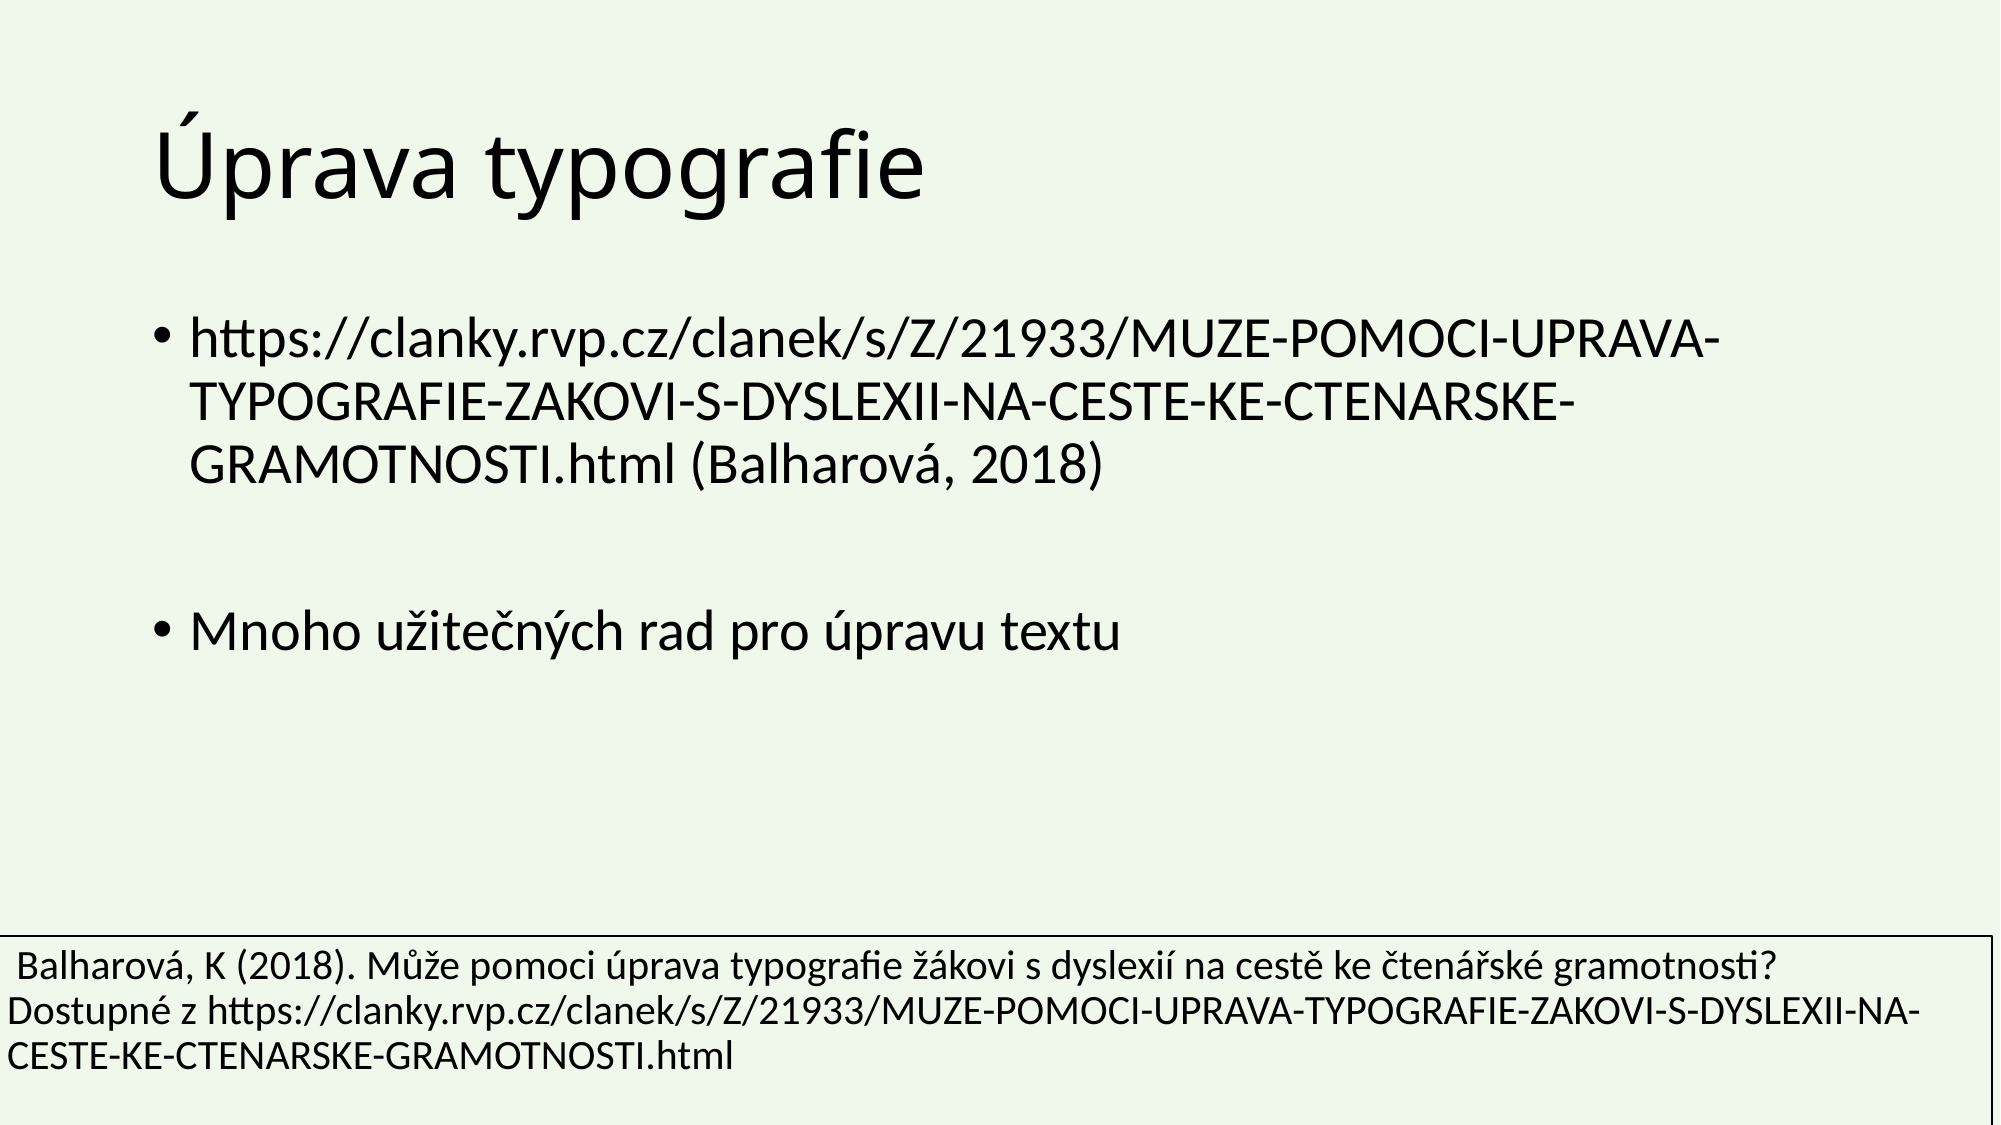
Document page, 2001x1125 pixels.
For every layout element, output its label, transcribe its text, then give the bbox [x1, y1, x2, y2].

text_box Balharová, K (2018). Může pomoci úprava typografie žákovi s dyslexií na cestě ke čtenářské gramotnosti? Dostupné z https://clanky.rvp.cz/clanek/s/Z/21933/MUZE-POMOCI-UPRAVA-TYPOGRAFIE-ZAKOVI-S-DYSLEXII-NA-CESTE-KE-CTENARSKE-GRAMOTNOSTI.html [0, 935, 1992, 1125]
title Úprava typografie [137, 59, 1863, 278]
list https://clanky.rvp.cz/clanek/s/Z/21933/MUZE-POMOCI-UPRAVA-TYPOGRAFIE-ZAKOVI-S-DYSLEXII-NA-CESTE-KE-CTENARSKE-GRAMOTNOSTI.html (Balharová, 2018) Mnoho užitečných rad pro úpravu textu [137, 299, 1863, 935]
